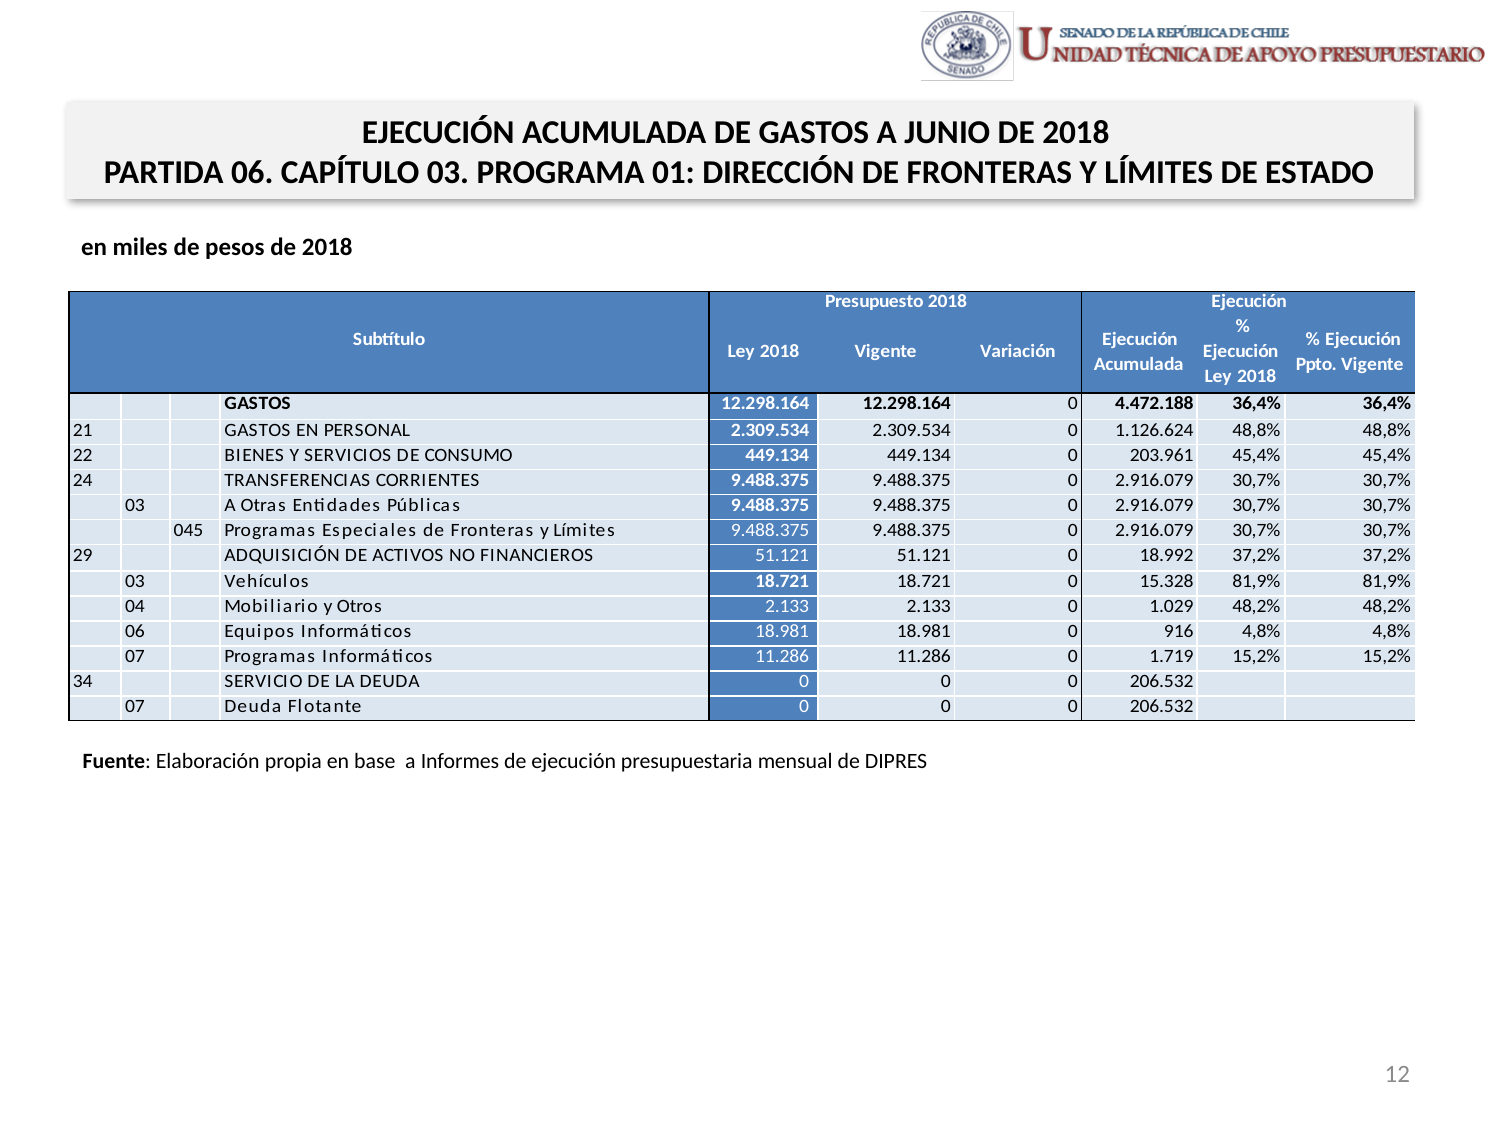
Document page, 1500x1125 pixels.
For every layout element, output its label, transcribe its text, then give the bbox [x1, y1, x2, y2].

text_box EJECUCIÓN ACUMULADA DE GASTOS A JUNIO DE 2018 PARTIDA 06. CAPÍTULO 03. PROGRAMA 01: DIRECCIÓN DE FRONTERAS Y LÍMITES DE ESTADO [66, 102, 1414, 199]
picture [921, 0, 1500, 114]
footer Fuente: Elaboración propia en base a Informes de ejecución presupuestaria mensual de DIPRES [67, 738, 1447, 799]
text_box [67, 290, 1417, 723]
slide_number 12 [1074, 1042, 1425, 1103]
text_box en miles de pesos de 2018 [66, 223, 1417, 290]
